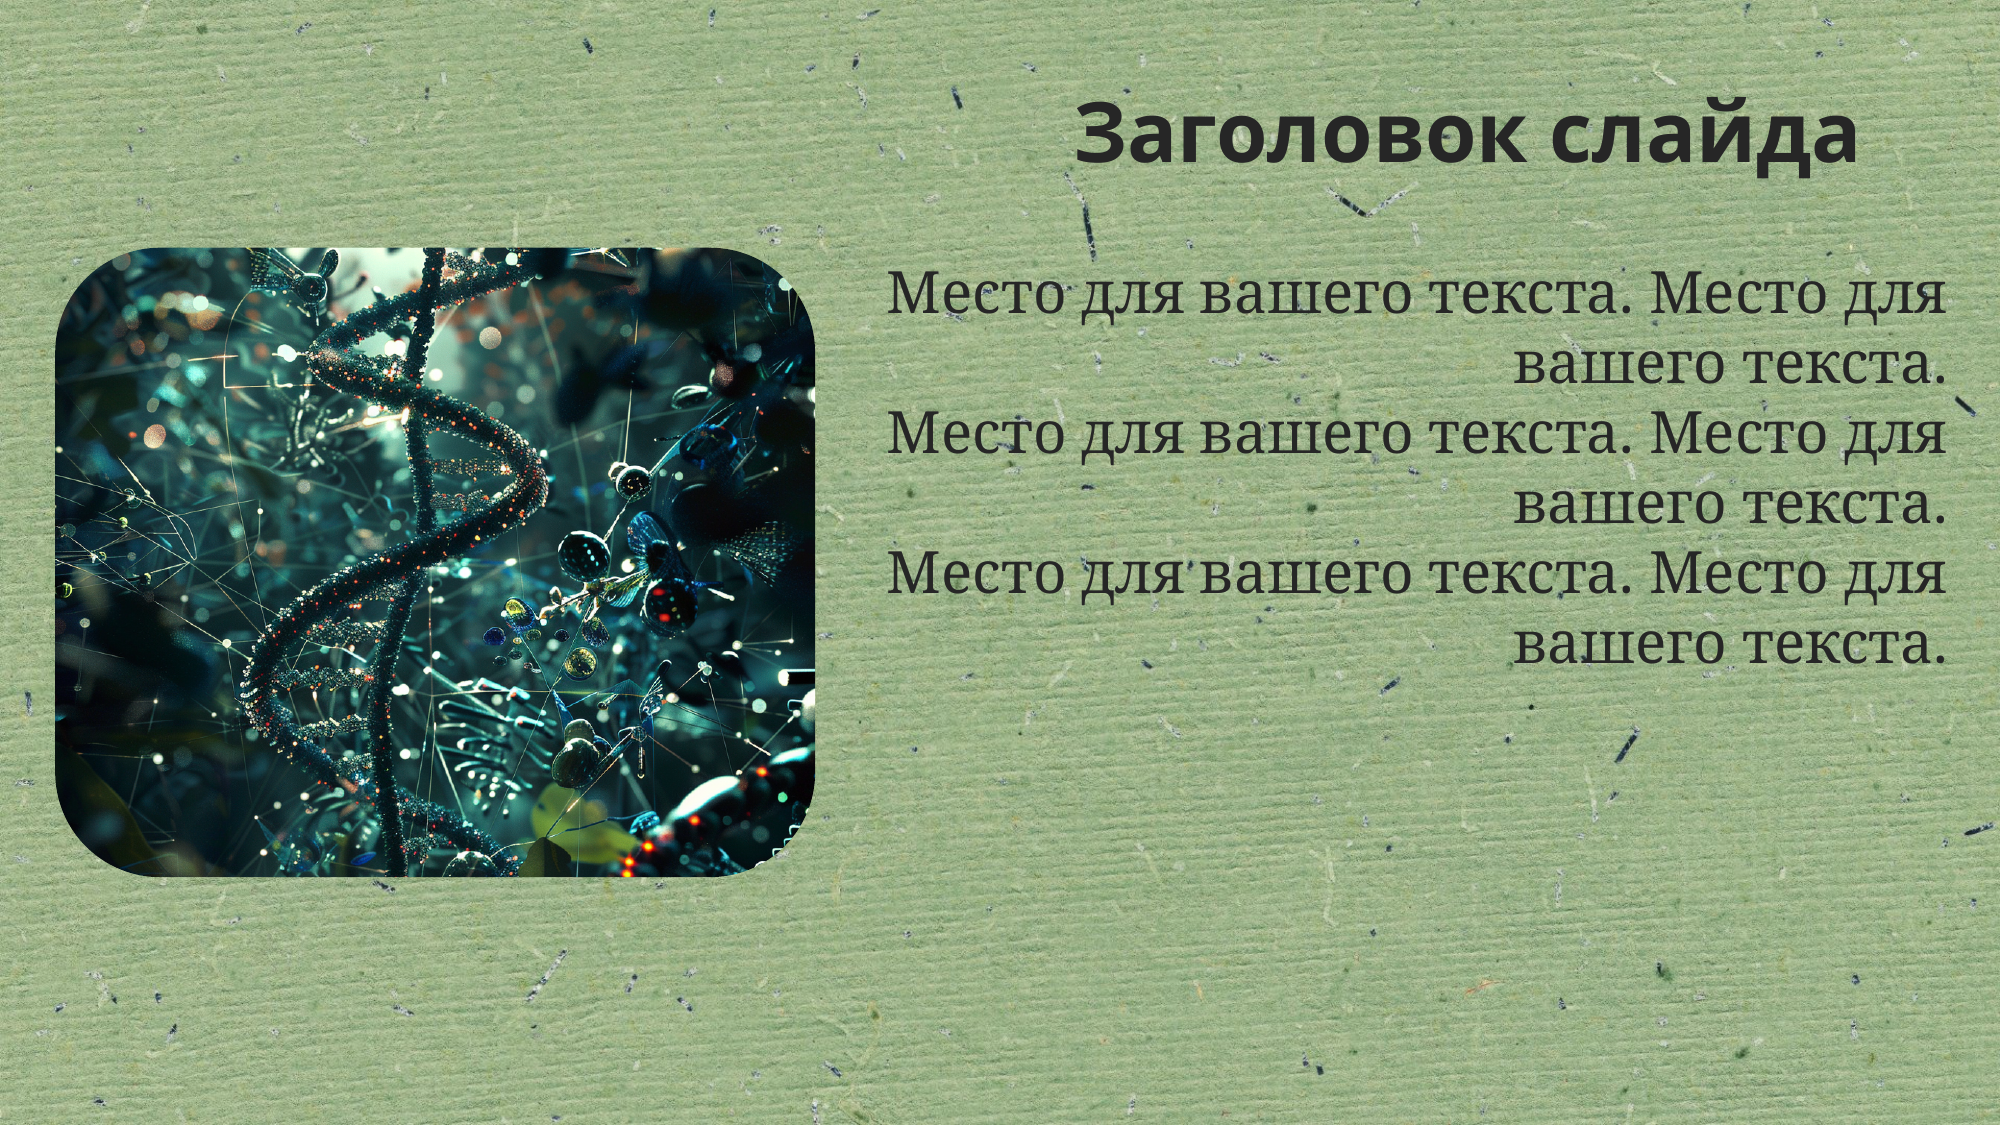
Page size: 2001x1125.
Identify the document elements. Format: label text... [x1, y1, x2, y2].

text_box Заголовок слайда [1058, 83, 1963, 247]
text_box Место для вашего текста. Место для вашего текста. Место для вашего текста. Место для вашего текста. Место для вашего текста. Место для вашего текста. [827, 247, 1963, 753]
picture [55, 247, 816, 878]
